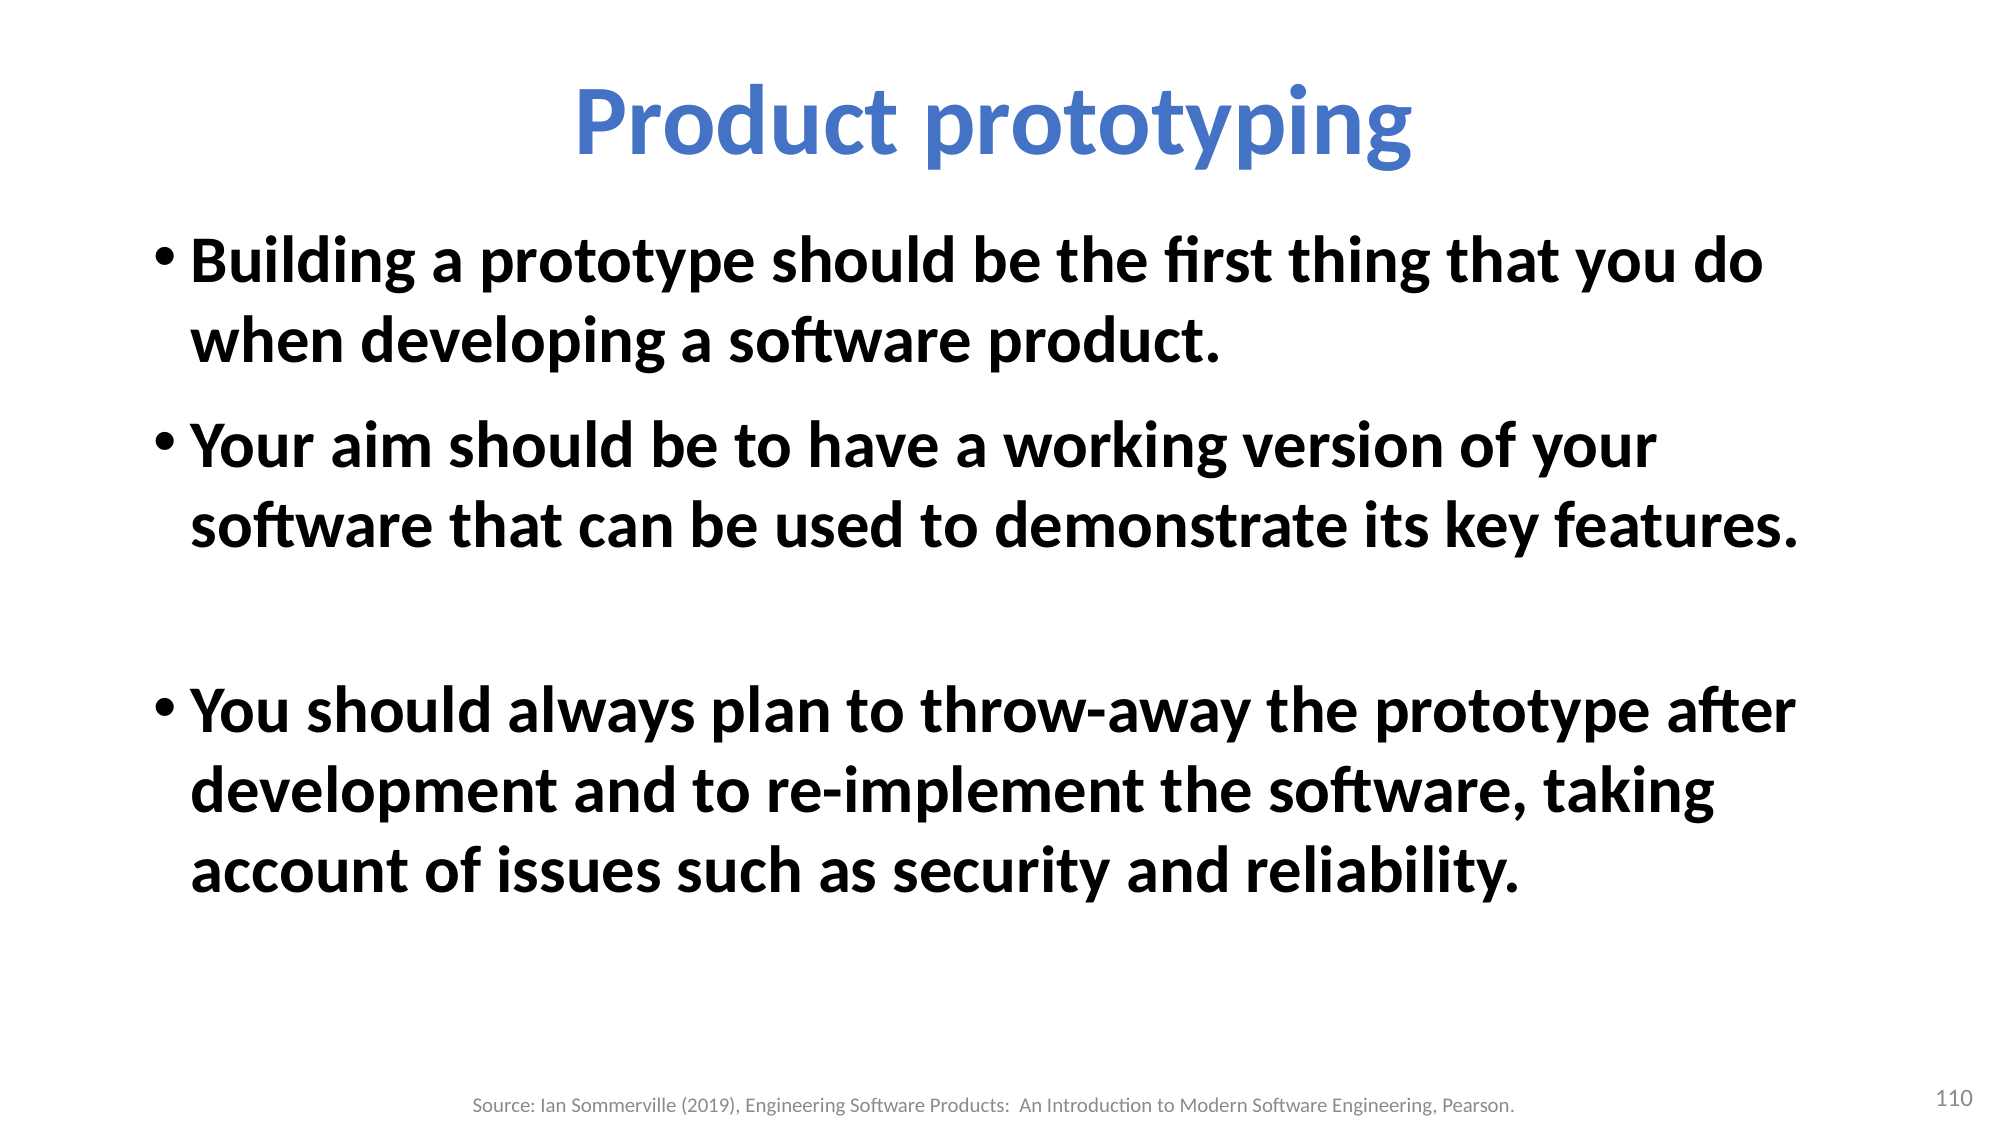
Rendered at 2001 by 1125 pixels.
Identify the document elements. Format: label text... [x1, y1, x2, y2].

title Product prototyping [319, 20, 1670, 208]
slide_number 110 [1830, 1076, 1989, 1116]
list Building a prototype should be the first thing that you do when developing a software product. Your aim should be to have a working version of your software that can be used to demonstrate its key features. You should always plan to throw-away the prototype after development and to re-implement the software, taking account of issues such as security and reliability. [138, 208, 1831, 1066]
footer Source: Ian Sommerville (2019), Engineering Software Products: An Introduction to Modern Software Engineering, Pearson. [350, 1082, 1638, 1125]
